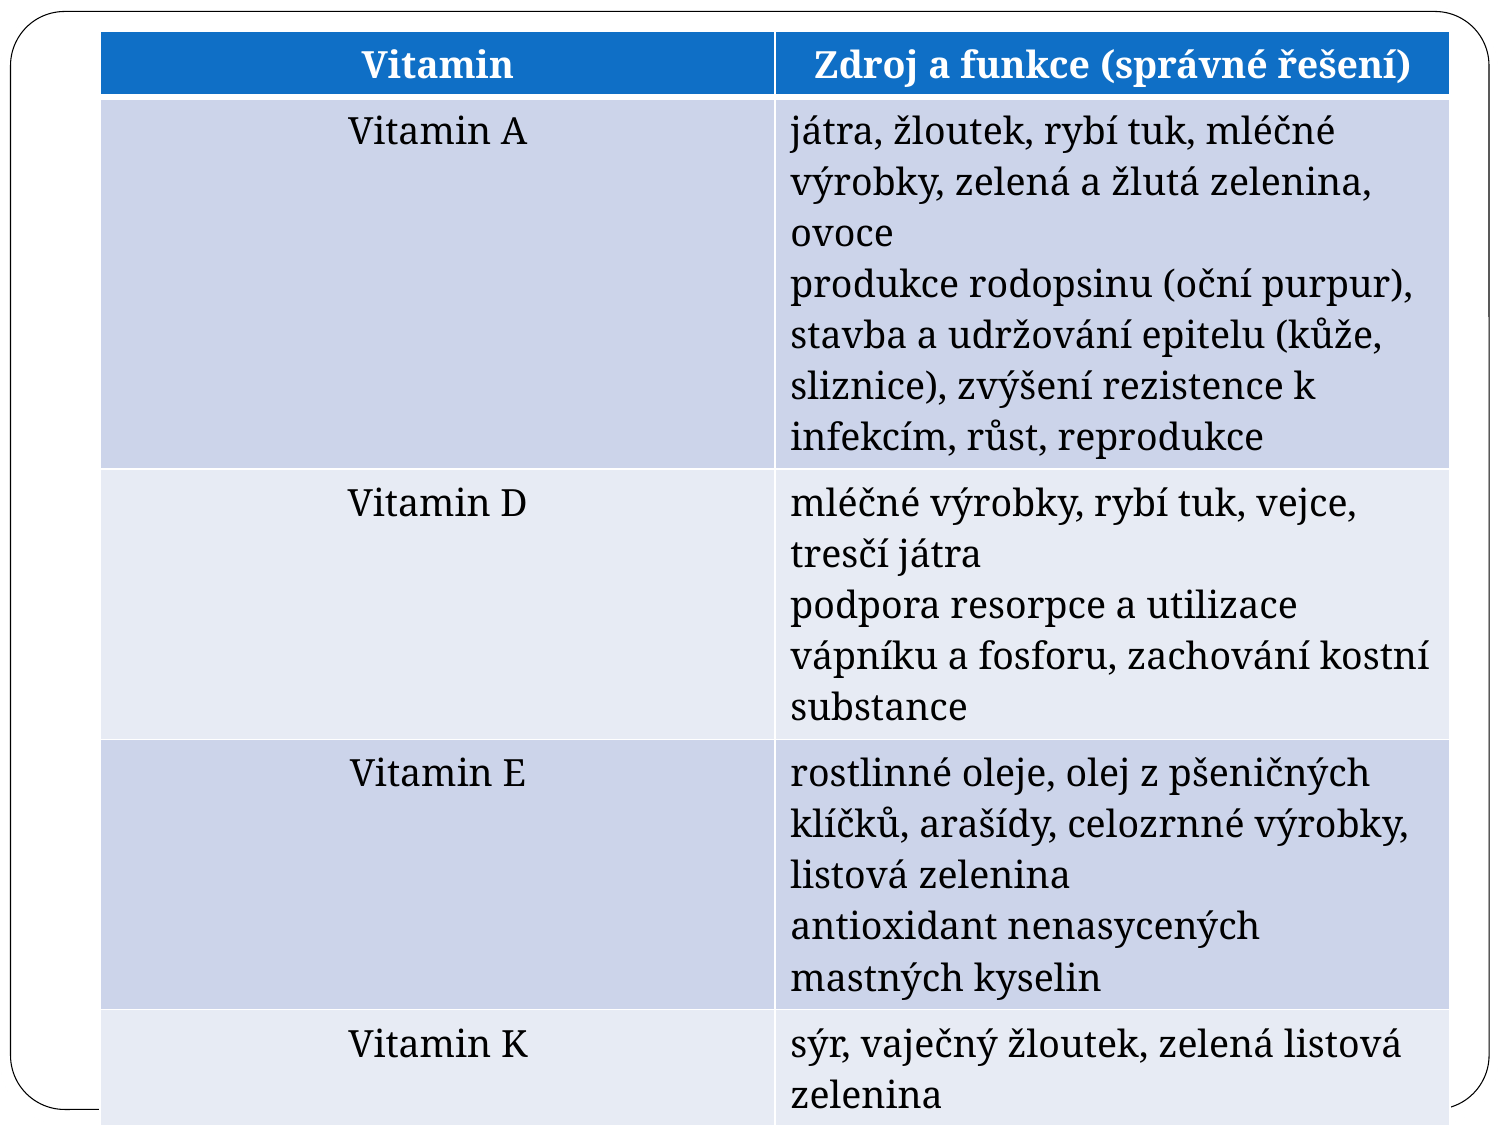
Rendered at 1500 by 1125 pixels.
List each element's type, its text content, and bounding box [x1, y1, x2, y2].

table_cell mléčné výrobky, rybí tuk, vejce, tresčí játra podpora resorpce a utilizace vápníku a fosforu, zachování kostní substance [776, 470, 1449, 739]
table_header Zdroj a funkce (správné řešení) [776, 32, 1449, 94]
table_cell sýr, vaječný žloutek, zelená listová zelenina aktivuje tvorbu koagulačních faktorů (V, VII, IX, X) [776, 1010, 1449, 1125]
table_cell Vitamin D [101, 470, 774, 739]
table_cell rostlinné oleje, olej z pšeničných klíčků, arašídy, celozrnné výrobky, listová zelenina antioxidant nenasycených mastných kyselin [776, 740, 1449, 1009]
table_cell Vitamin E [101, 740, 774, 1009]
table_cell játra, žloutek, rybí tuk, mléčné výrobky, zelená a žlutá zelenina, ovoce produkce rodopsinu (oční purpur), stavba a udržování epitelu (kůže, sliznice), zvýšení rezistence k infekcím, růst, reprodukce [776, 100, 1449, 468]
table_header Vitamin [101, 32, 774, 94]
table_cell Vitamin A [101, 100, 774, 468]
table_cell Vitamin K [101, 1010, 774, 1125]
